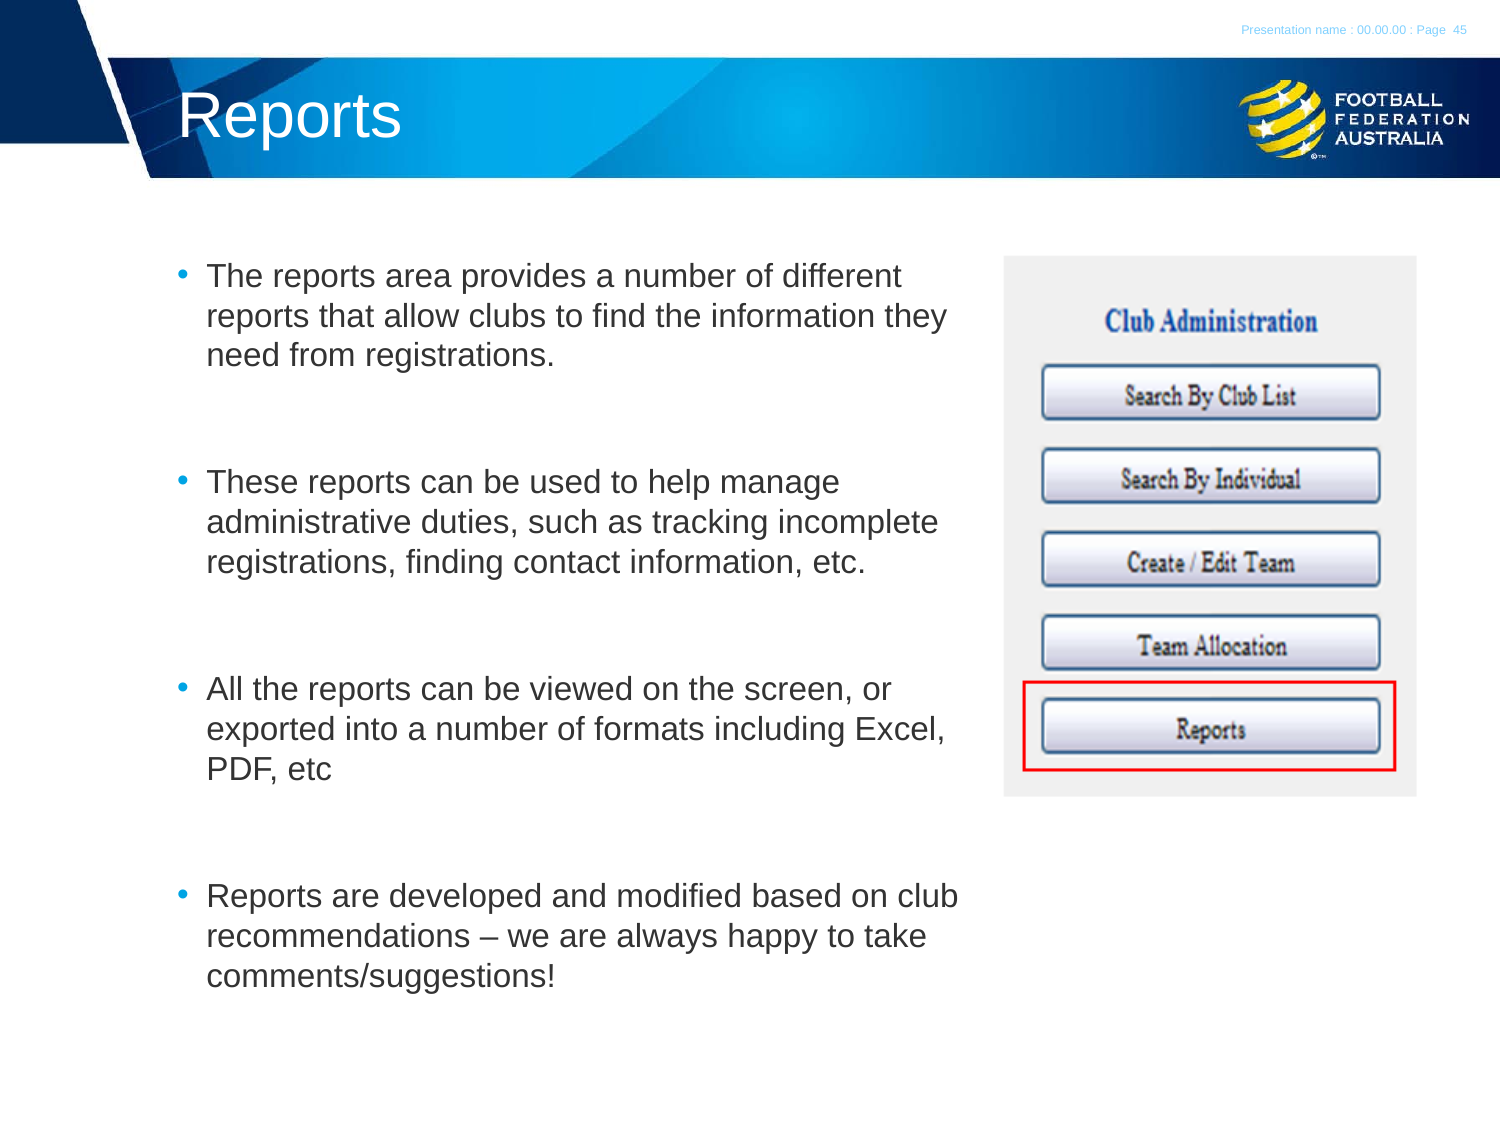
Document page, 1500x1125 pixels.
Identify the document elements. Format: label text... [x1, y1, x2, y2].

picture [0, 0, 1500, 208]
title Reports [177, 75, 1211, 149]
picture [1001, 253, 1421, 800]
list The reports area provides a number of different reports that allow clubs to find the information they need from registrations. These reports can be used to help manage administrative duties, such as tracking incomplete registrations, finding contact information, etc. All the reports can be viewed on the screen, or exported into a number of formats including Excel, PDF, etc Reports are developed and modified based on club recommendations – we are always happy to take comments/suggestions! [177, 253, 1002, 1111]
footer Presentation name : 00.00.00 : Page [970, 21, 1443, 37]
slide_number 45 [1443, 21, 1468, 37]
